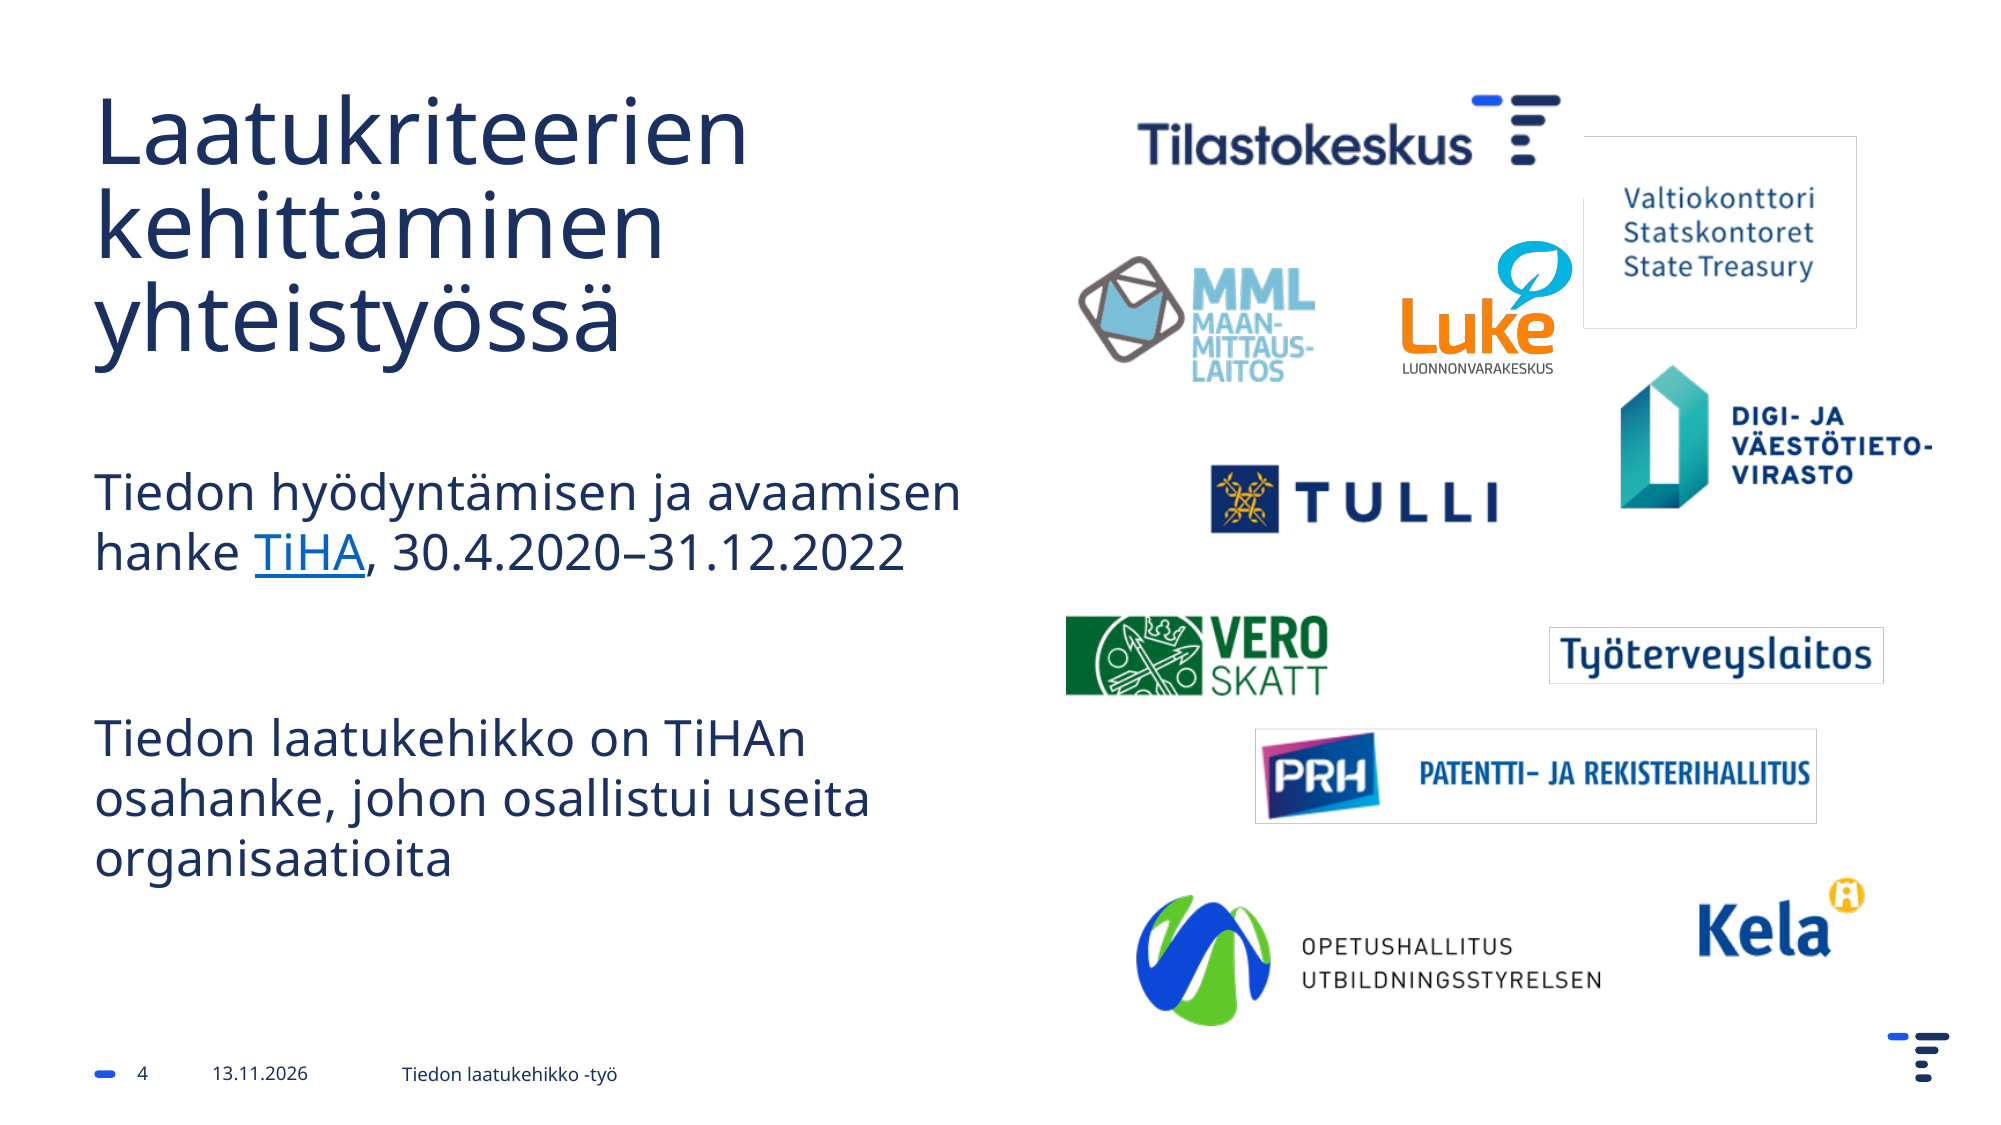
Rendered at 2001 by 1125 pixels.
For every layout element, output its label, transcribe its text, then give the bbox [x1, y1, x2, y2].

slide_number 4 [137, 1055, 212, 1092]
list Tiedon hyödyntämisen ja avaamisen hanke TiHA, 30.4.2020–31.12.2022 Tiedon laatukehikko on TiHAn osahanke, johon osallistui useita organisaatioita [94, 460, 972, 966]
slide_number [212, 1055, 399, 1092]
footer Tiedon laatukehikko -työ [402, 1055, 993, 1092]
title Laatukriteerien kehittäminen yhteistyössä [94, 83, 934, 371]
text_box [1066, 71, 1932, 1026]
